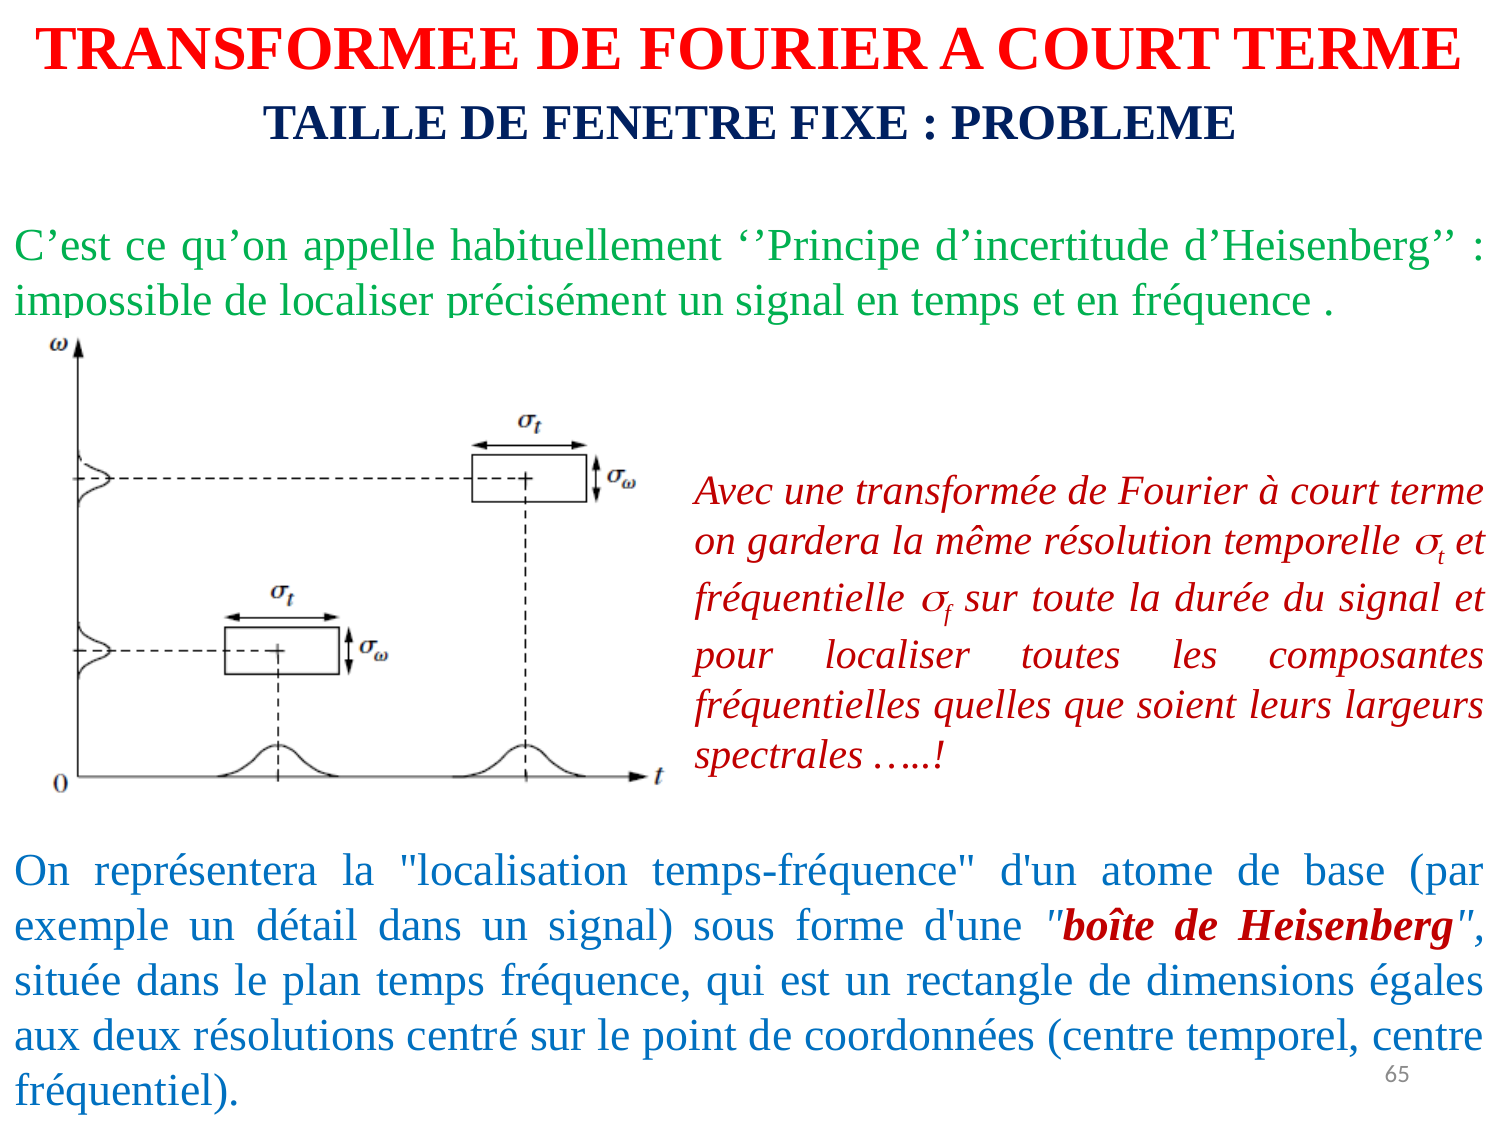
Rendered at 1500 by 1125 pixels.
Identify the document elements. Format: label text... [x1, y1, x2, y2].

text_box Avec une transformée de Fourier à court terme on gardera la même résolution temporelle t et fréquentielle f sur toute la durée du signal et pour localiser toutes les composantes fréquentielles quelles que soient leurs largeurs spectrales …..! [679, 455, 1500, 784]
picture [46, 318, 673, 807]
text_box TAILLE DE FENETRE FIXE : PROBLEME [0, 81, 1500, 157]
text_box C’est ce qu’on appelle habituellement ‘’Principe d’incertitude d’Heisenberg’’ : impossible de localiser précisément un signal en temps et en fréquence . [0, 207, 1500, 333]
text_box TRANSFORMEE DE FOURIER A COURT TERME [0, 0, 1500, 81]
text_box On représentera la "localisation temps-fréquence" d'un atome de base (par exemple un détail dans un signal) sous forme d'une "boîte de Heisenberg", située dans le plan temps fréquence, qui est un rectangle de dimensions égales aux deux résolutions centré sur le point de coordonnées (centre temporel, centre fréquentiel). [0, 832, 1500, 1122]
